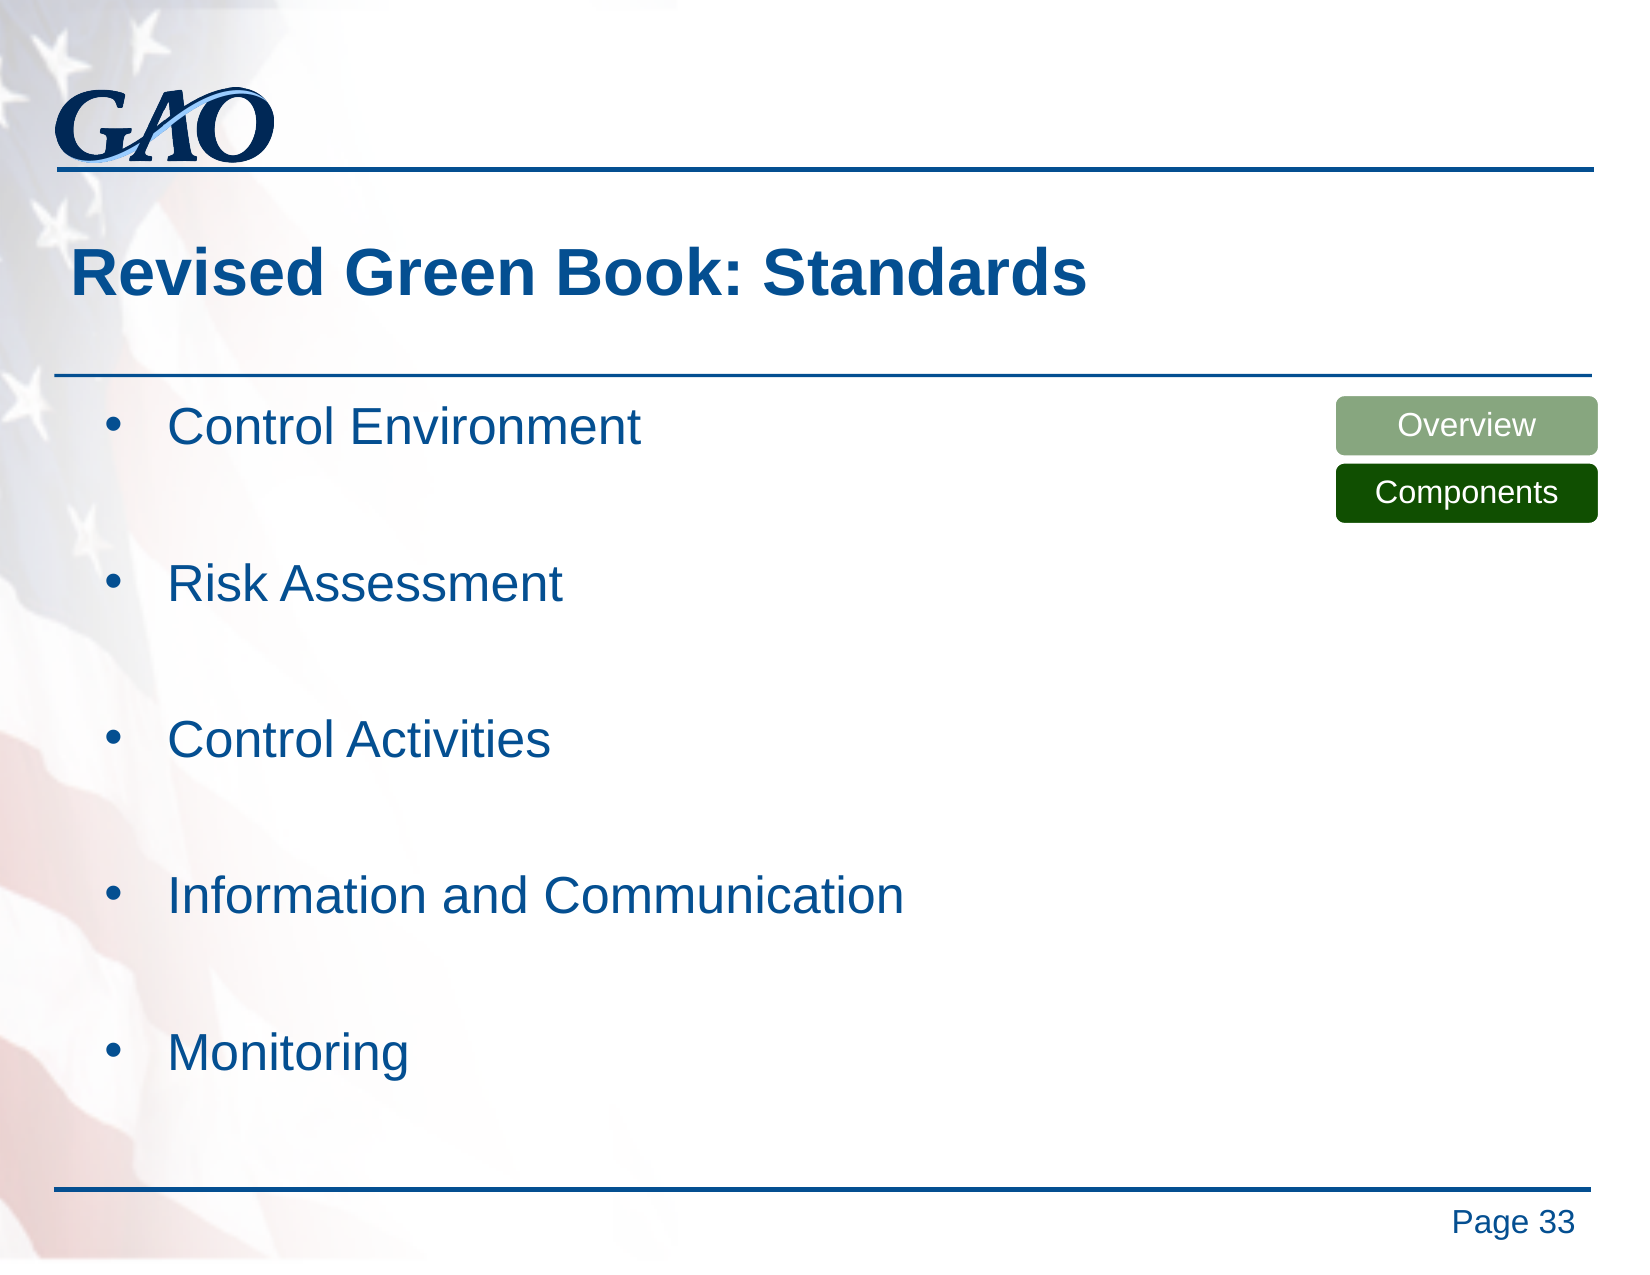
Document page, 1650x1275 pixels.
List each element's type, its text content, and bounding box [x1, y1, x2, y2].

slide_number Page 33 [1207, 1191, 1593, 1250]
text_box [1333, 393, 1601, 526]
list Control Environment Risk Assessment Control Activities Information and Communication Monitoring [87, 384, 1559, 1225]
picture [0, 0, 1650, 1275]
title Revised Green Book: Standards [53, 184, 1592, 354]
